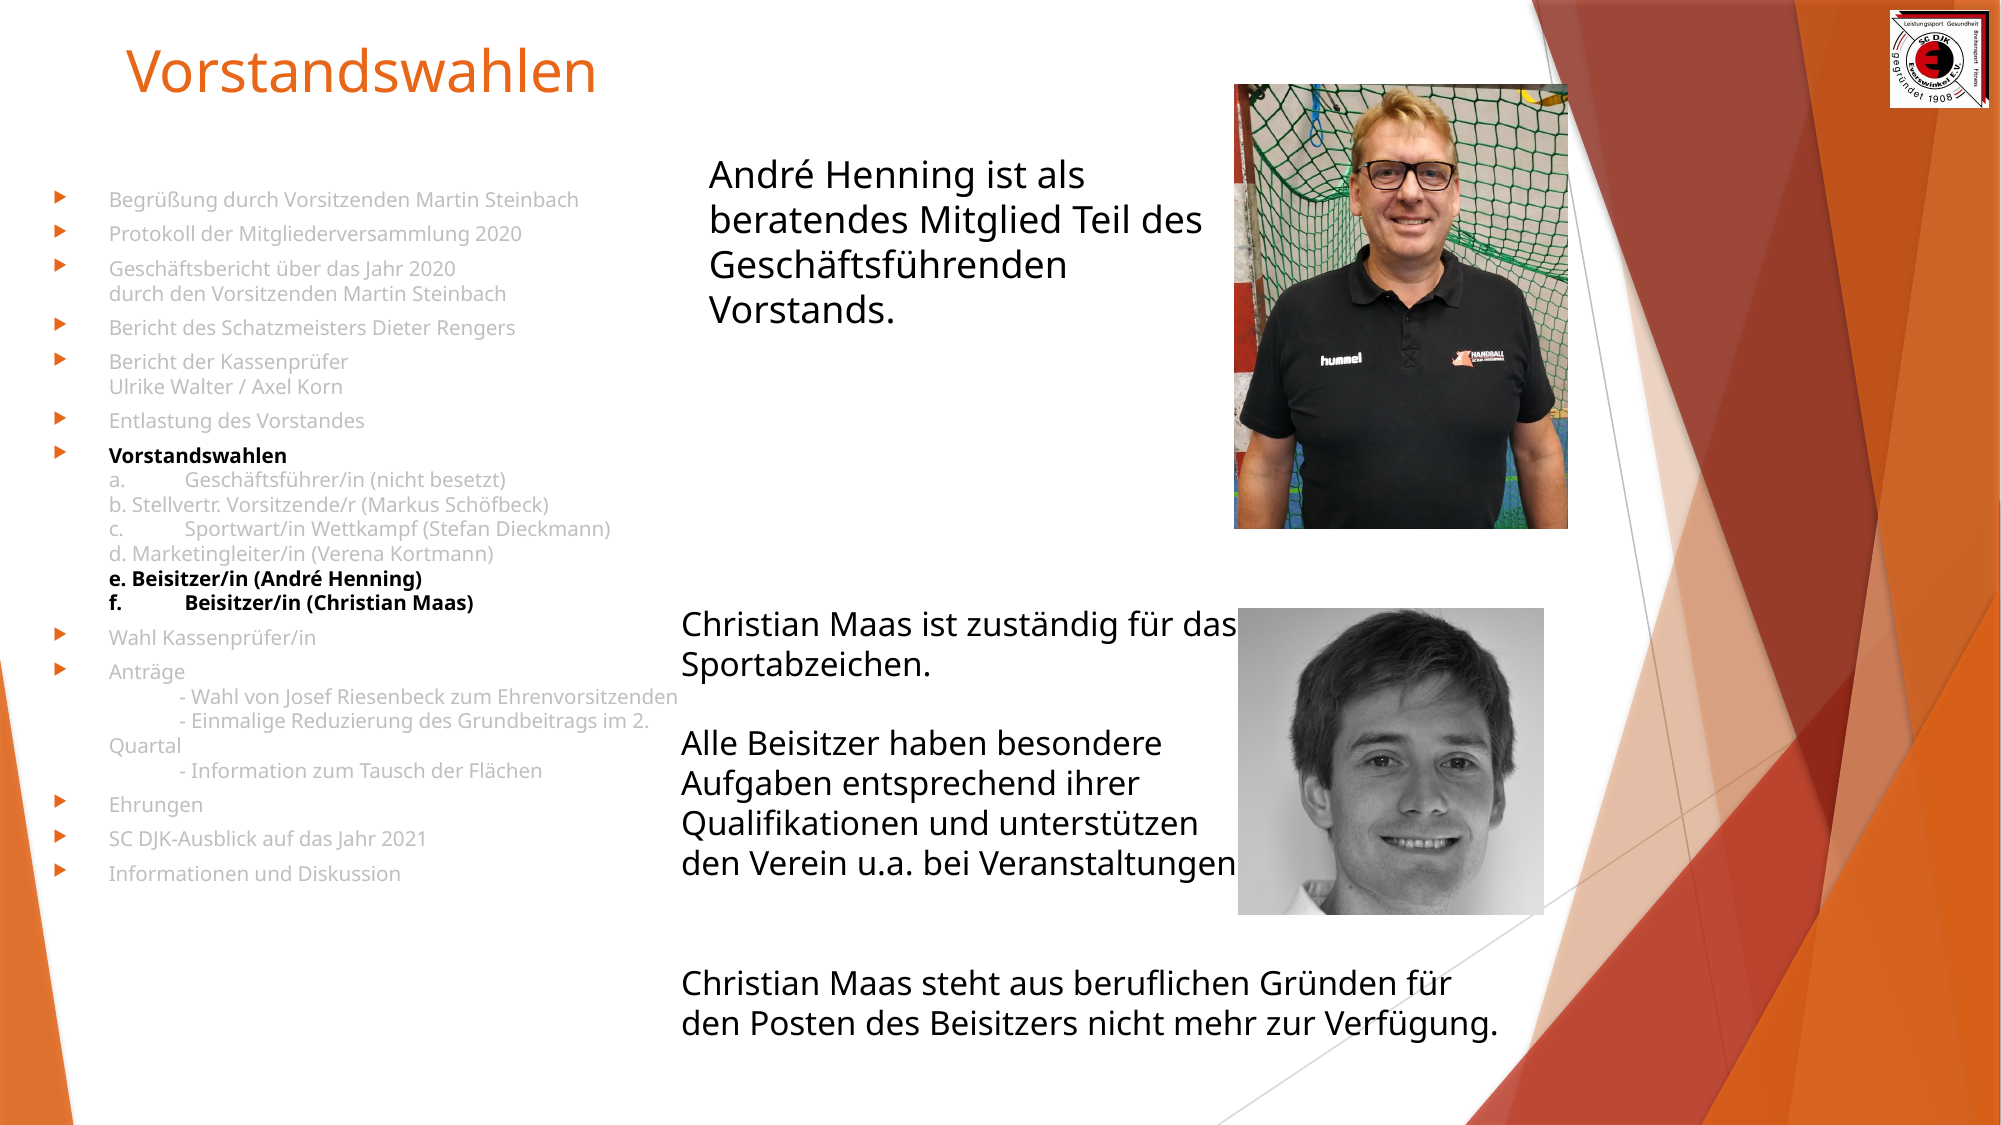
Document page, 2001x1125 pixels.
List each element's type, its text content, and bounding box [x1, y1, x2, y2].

text_box André Henning ist als beratendes Mitglied Teil des Geschäftsführenden Vorstands. [694, 144, 1229, 384]
picture [1233, 83, 1568, 529]
text_box Christian Maas ist zuständig für das Sportabzeichen. Alle Beisitzer haben besondere Aufgaben entsprechend ihrer Qualifikationen und unterstützen den Verein u.a. bei Veranstaltungen. Christian Maas steht aus beruflichen Gründen für den Posten des Beisitzers nicht mehr zur Verfügung. [666, 528, 1521, 1105]
list Begrüßung durch Vorsitzenden Martin Steinbach Protokoll der Mitgliederversammlung 2020 Geschäftsbericht über das Jahr 2020 durch den Vorsitzenden Martin Steinbach Bericht des Schatzmeisters Dieter Rengers Bericht der Kassenprüfer Ulrike Walter / Axel Korn Entlastung des Vorstandes Vorstandswahlen a. Geschäftsführer/in (nicht besetzt) b. Stellvertr. Vorsitzende/r (Markus Schöfbeck) c. Sportwart/in Wettkampf (Stefan Dieckmann) d. Marketingleiter/in (Verena Kortmann) e. Beisitzer/in (André Henning) f. Beisitzer/in (Christian Maas) Wahl Kassenprüfer/in Anträge - Wahl von Josef Riesenbeck zum Ehrenvorsitzenden - Einmalige Reduzierung des Grundbeitrags im 2. Quartal - Information zum Tausch der Flächen Ehrungen SC DJK-Ausblick auf das Jahr 2021 Informationen und Diskussion [38, 179, 695, 915]
title Vorstandswahlen [111, 26, 1577, 244]
picture [1237, 608, 1545, 915]
picture [1890, 10, 1989, 109]
